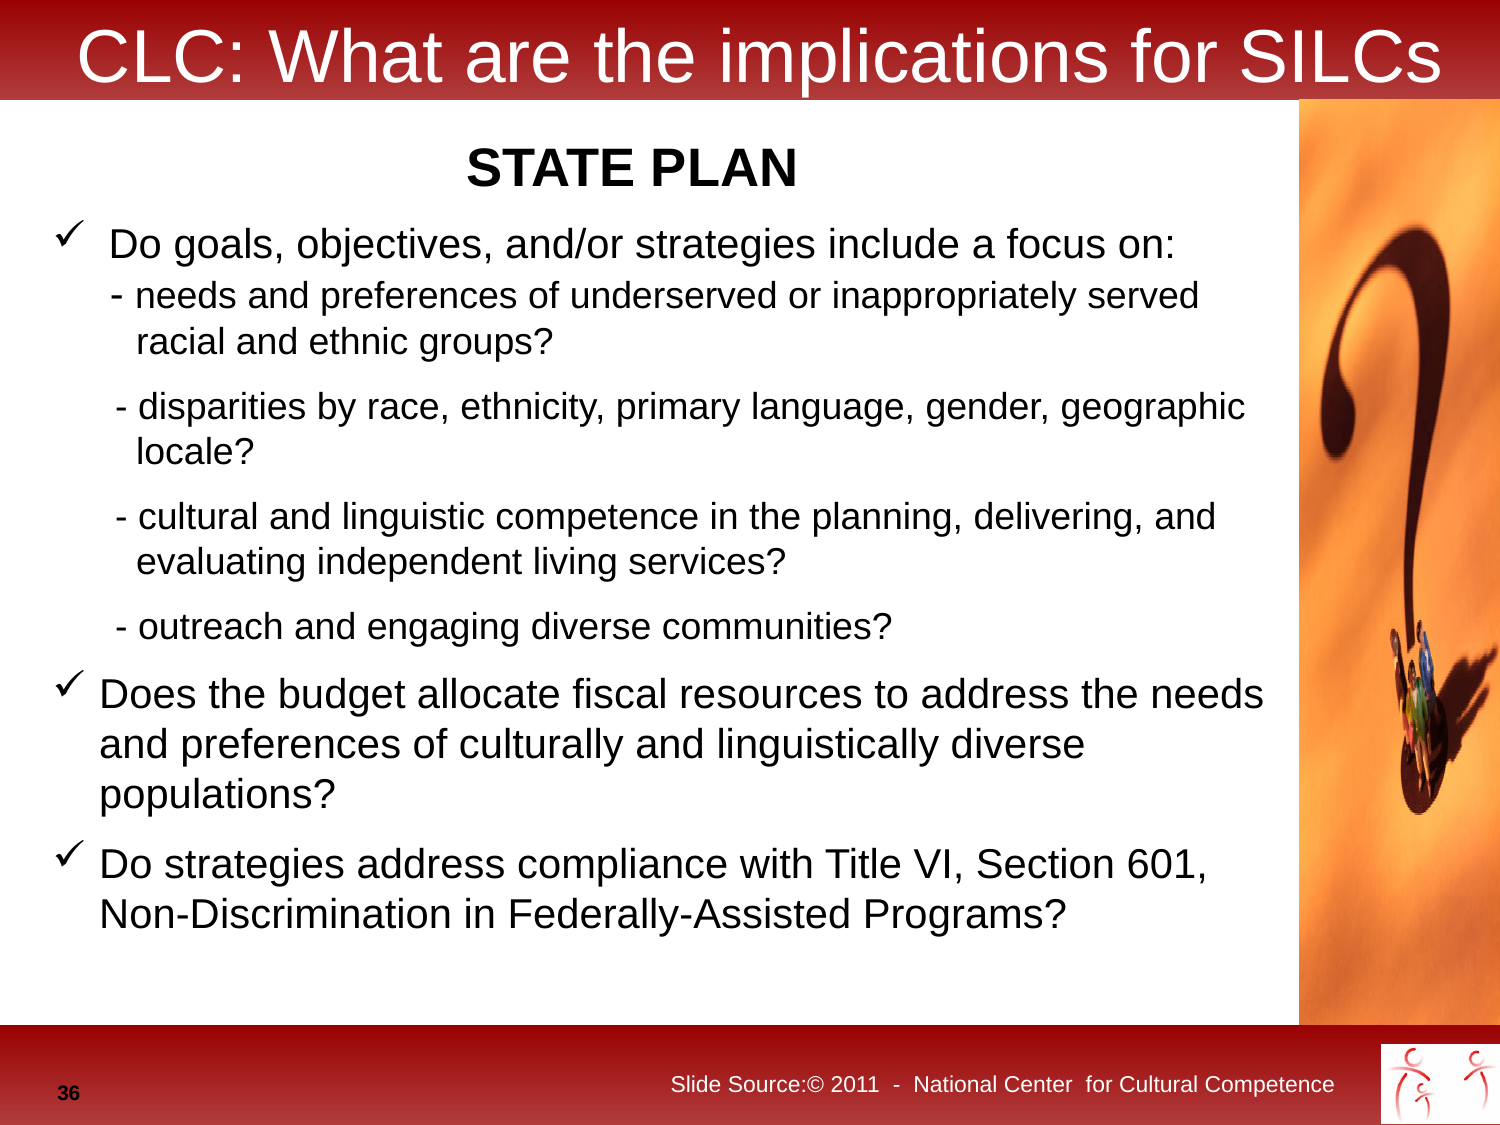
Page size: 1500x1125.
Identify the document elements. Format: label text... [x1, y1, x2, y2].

text_box [0, 1025, 1500, 1125]
text_box STATE PLAN Do goals, objectives, and/or strategies include a focus on: - needs and preferences of underserved or inappropriately served racial and ethnic groups? - disparities by race, ethnicity, primary language, gender, geographic locale? - cultural and linguistic competence in the planning, delivering, and evaluating independent living services? - outreach and engaging diverse communities? Does the budget allocate fiscal resources to address the needs and preferences of culturally and linguistically diverse populations? Do strategies address compliance with Title VI, Section 601, Non-Discrimination in Federally-Assisted Programs? [37, 125, 1288, 945]
text_box CLC: What are the implications for SILCs [0, 0, 1500, 100]
picture [1380, 1044, 1500, 1124]
picture [1299, 99, 1500, 1026]
slide_number 35 [24, 1071, 113, 1125]
text_box Slide Source:© 2011 - National Center for Cultural Competence [650, 1062, 1350, 1105]
